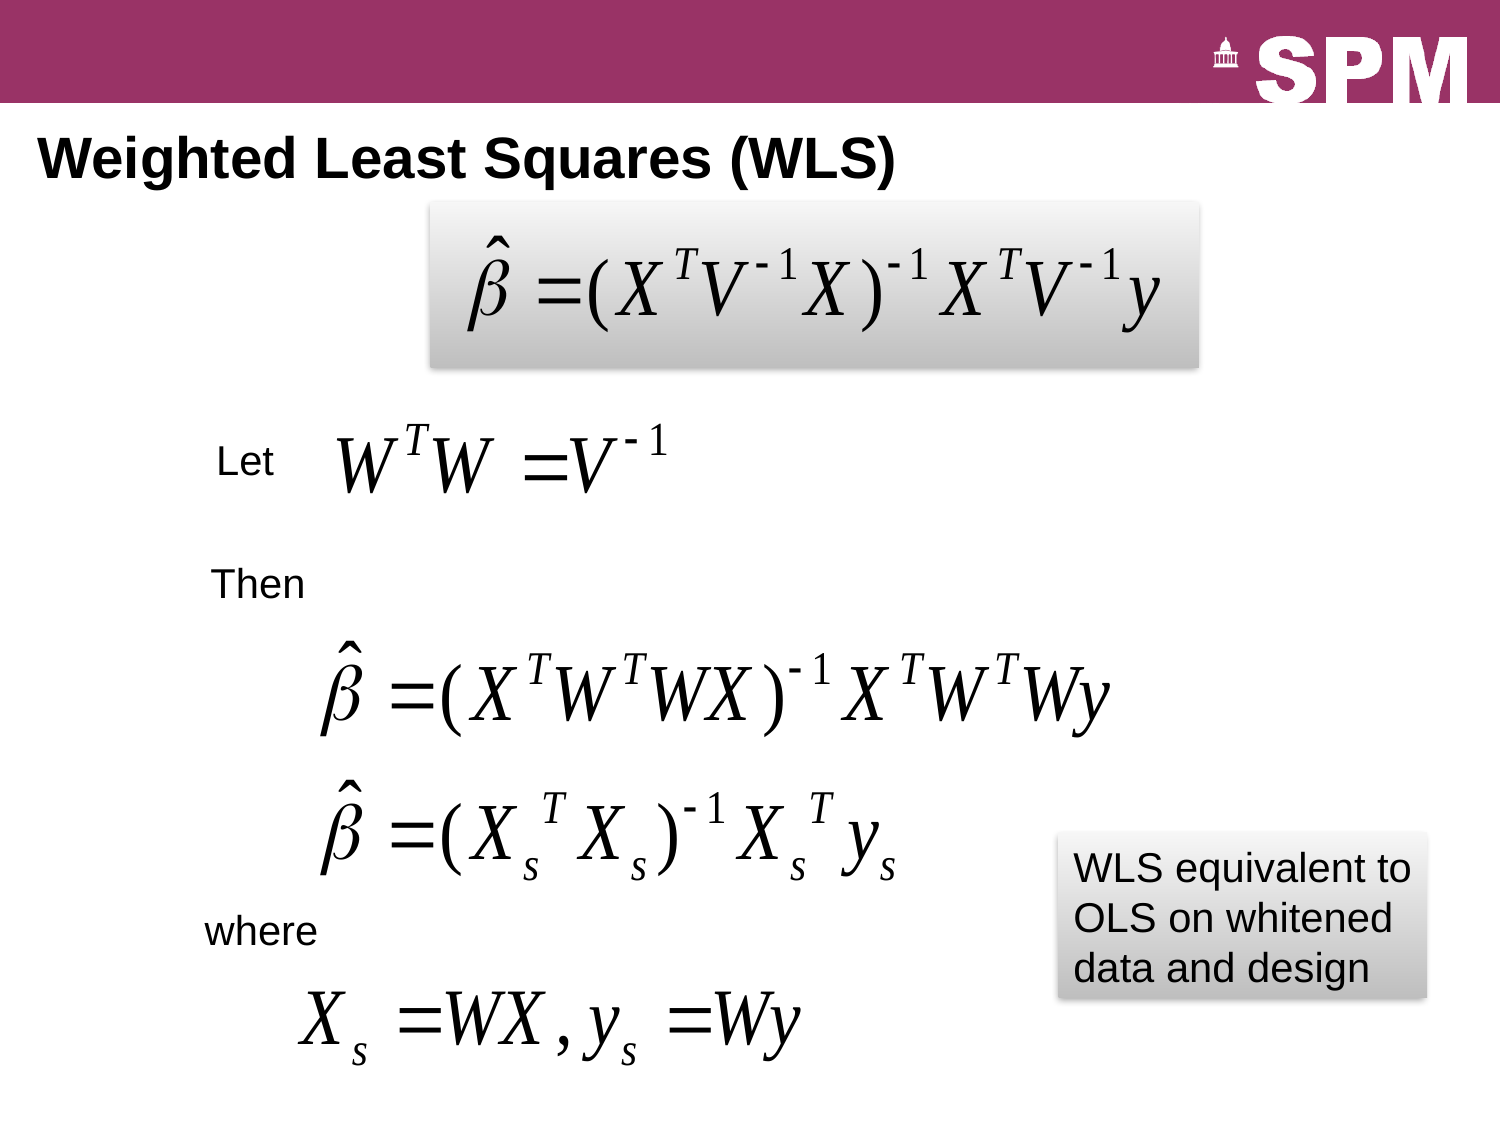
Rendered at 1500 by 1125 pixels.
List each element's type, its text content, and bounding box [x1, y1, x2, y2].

text_box where [189, 896, 334, 962]
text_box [307, 625, 1128, 896]
picture [0, 0, 1500, 113]
text_box WLS equivalent to OLS on whitened data and design [1058, 832, 1428, 998]
text_box Let [201, 426, 301, 492]
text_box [454, 221, 1191, 357]
text_box Then [195, 549, 321, 615]
text_box [430, 202, 1199, 368]
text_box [283, 964, 818, 1085]
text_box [328, 402, 682, 513]
text_box Weighted Least Squares (WLS) [22, 113, 914, 198]
